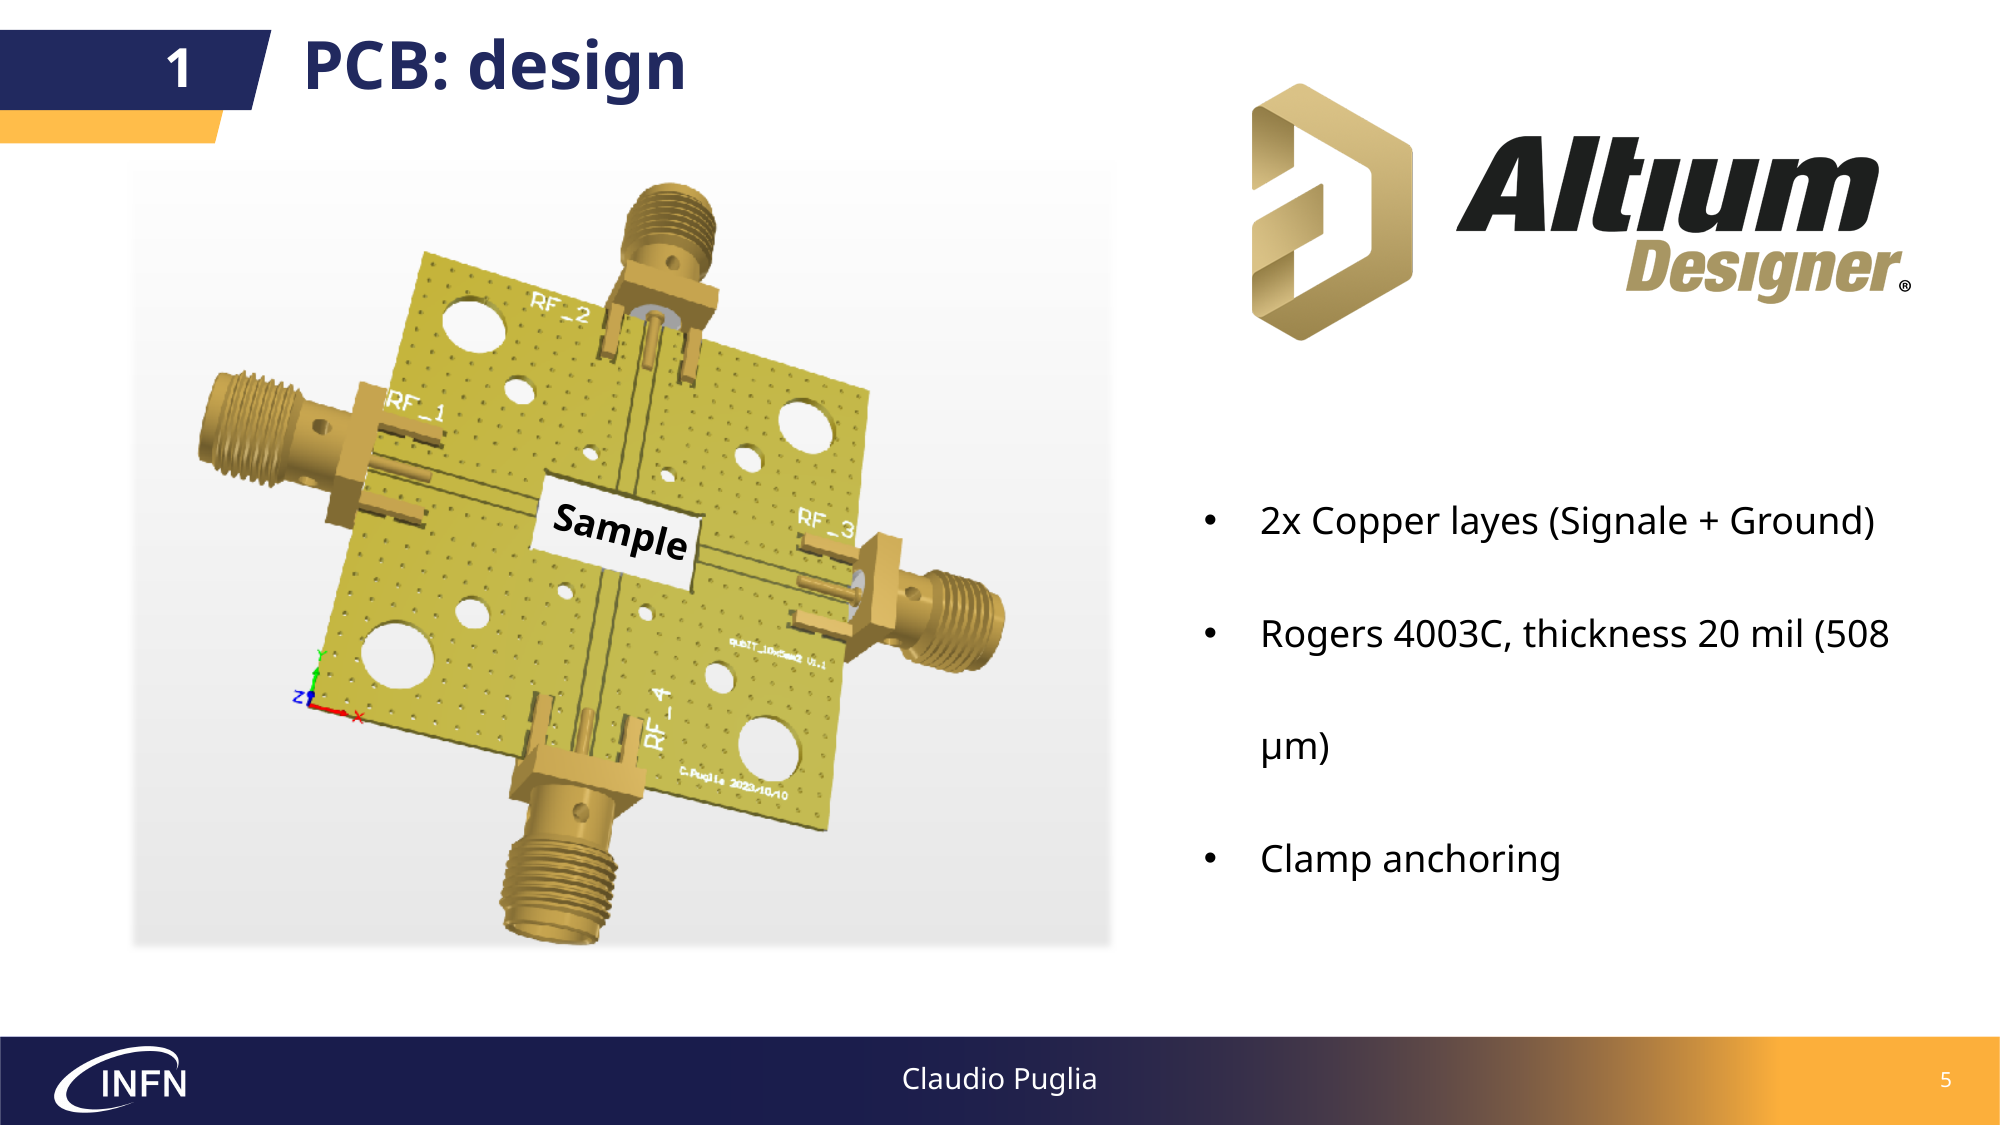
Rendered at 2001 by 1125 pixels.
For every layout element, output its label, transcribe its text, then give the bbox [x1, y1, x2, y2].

picture [0, 1036, 2000, 1125]
text_box 2x Copper layes (Signale + Ground) Rogers 4003C, thickness 20 mil (508 µm) Clamp anchoring [1188, 422, 1975, 888]
picture [1208, 25, 1955, 399]
text_box 1 [149, 25, 209, 106]
text_box PCB: design [287, 15, 1955, 111]
picture [127, 160, 1117, 953]
